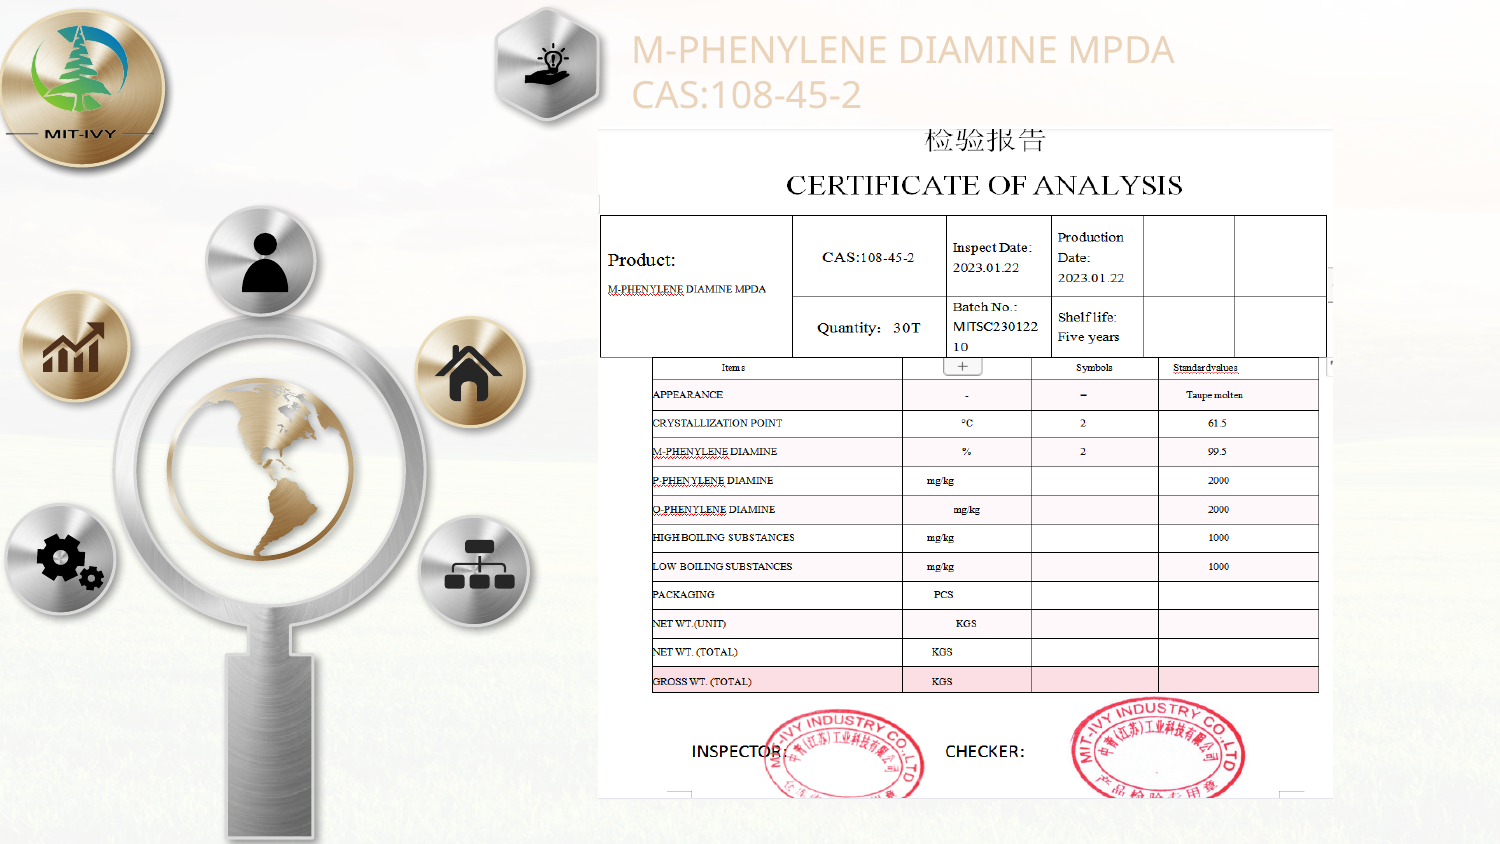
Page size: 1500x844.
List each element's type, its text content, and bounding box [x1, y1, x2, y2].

text_box [43, 322, 105, 359]
text_box [42, 8, 122, 18]
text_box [495, 8, 599, 120]
text_box [434, 345, 503, 377]
text_box [451, 556, 507, 573]
text_box [89, 338, 99, 372]
text_box [18, 289, 132, 404]
picture [597, 126, 1333, 801]
text_box [494, 574, 515, 589]
text_box [58, 347, 68, 372]
text_box [43, 356, 53, 372]
text_box [469, 574, 490, 589]
text_box [34, 531, 107, 593]
text_box [3, 502, 118, 617]
text_box M-PHENYLENE DIAMINE MPDA CAS:108-45-2 [619, 20, 1414, 144]
text_box [414, 315, 527, 429]
text_box [164, 376, 356, 563]
text_box [444, 574, 465, 589]
text_box [204, 204, 318, 318]
text_box [45, 160, 119, 168]
text_box [417, 514, 531, 628]
text_box [449, 357, 489, 402]
picture [0, 20, 170, 151]
text_box [73, 351, 83, 372]
text_box [111, 315, 428, 841]
text_box [465, 539, 495, 554]
text_box [240, 230, 291, 295]
